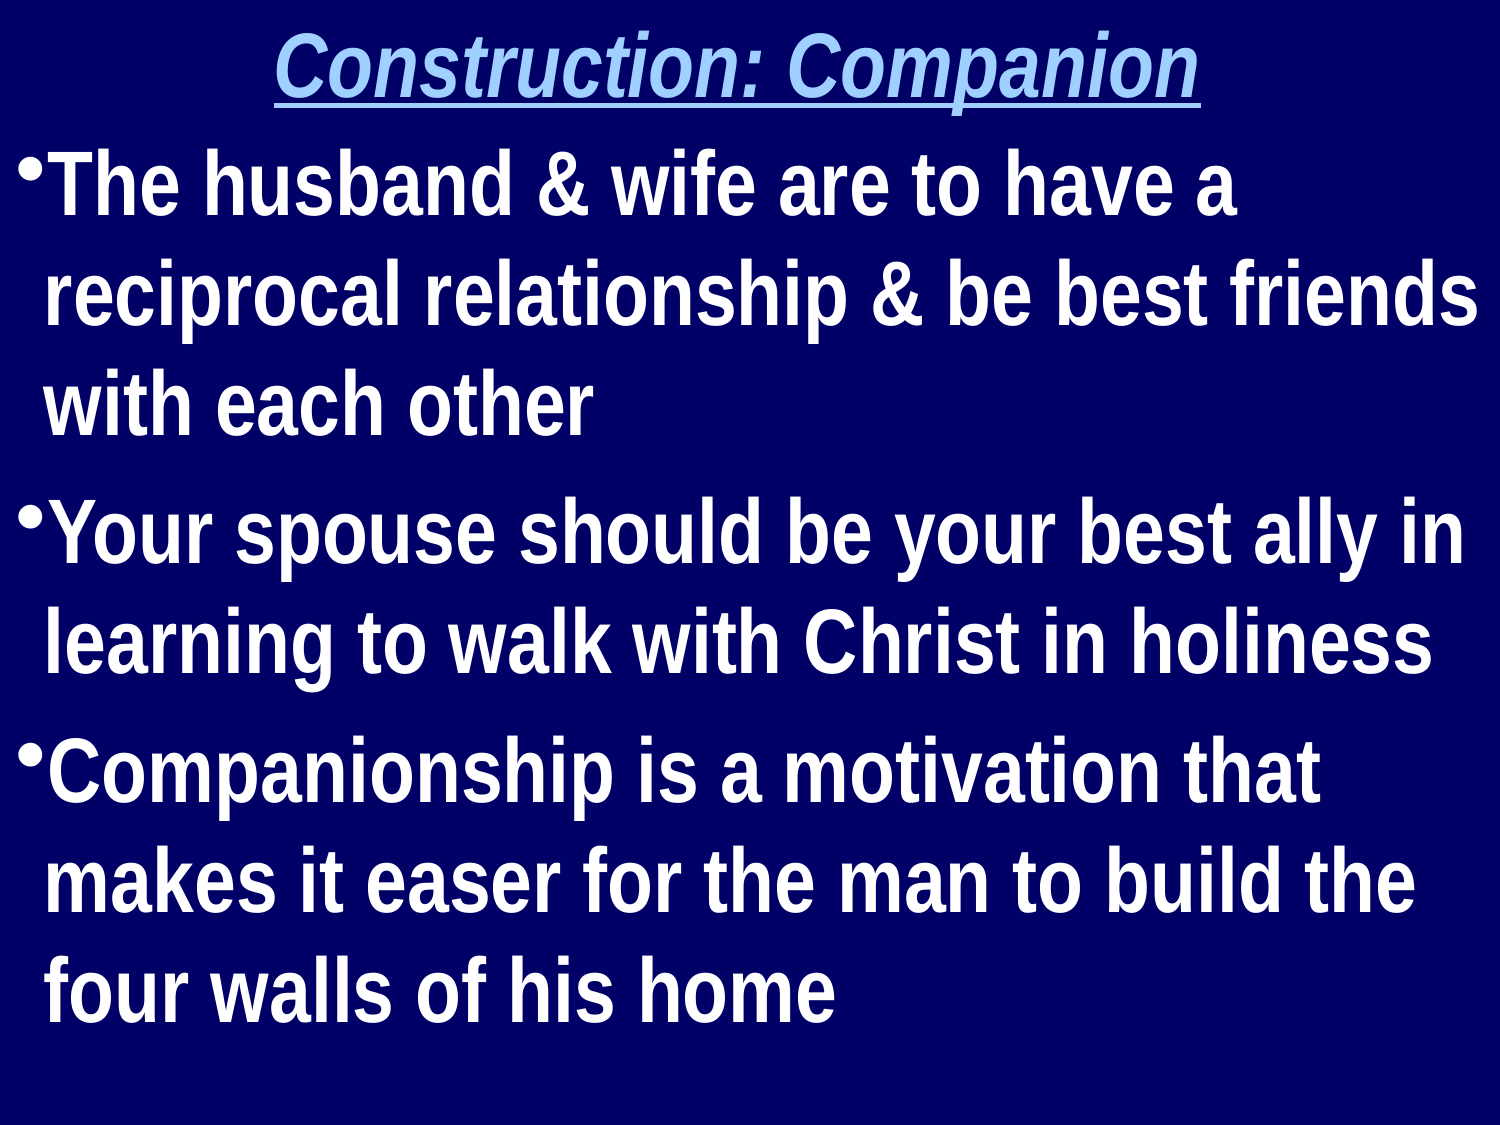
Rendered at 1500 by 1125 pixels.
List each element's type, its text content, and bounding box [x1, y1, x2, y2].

list The husband & wife are to have a reciprocal relationship & be best friends with each other Your spouse should be your best ally in learning to walk with Christ in holiness Companionship is a motivation that makes it easer for the man to build the four walls of his home [0, 116, 1500, 1125]
title Construction: Companion [0, 0, 1488, 116]
